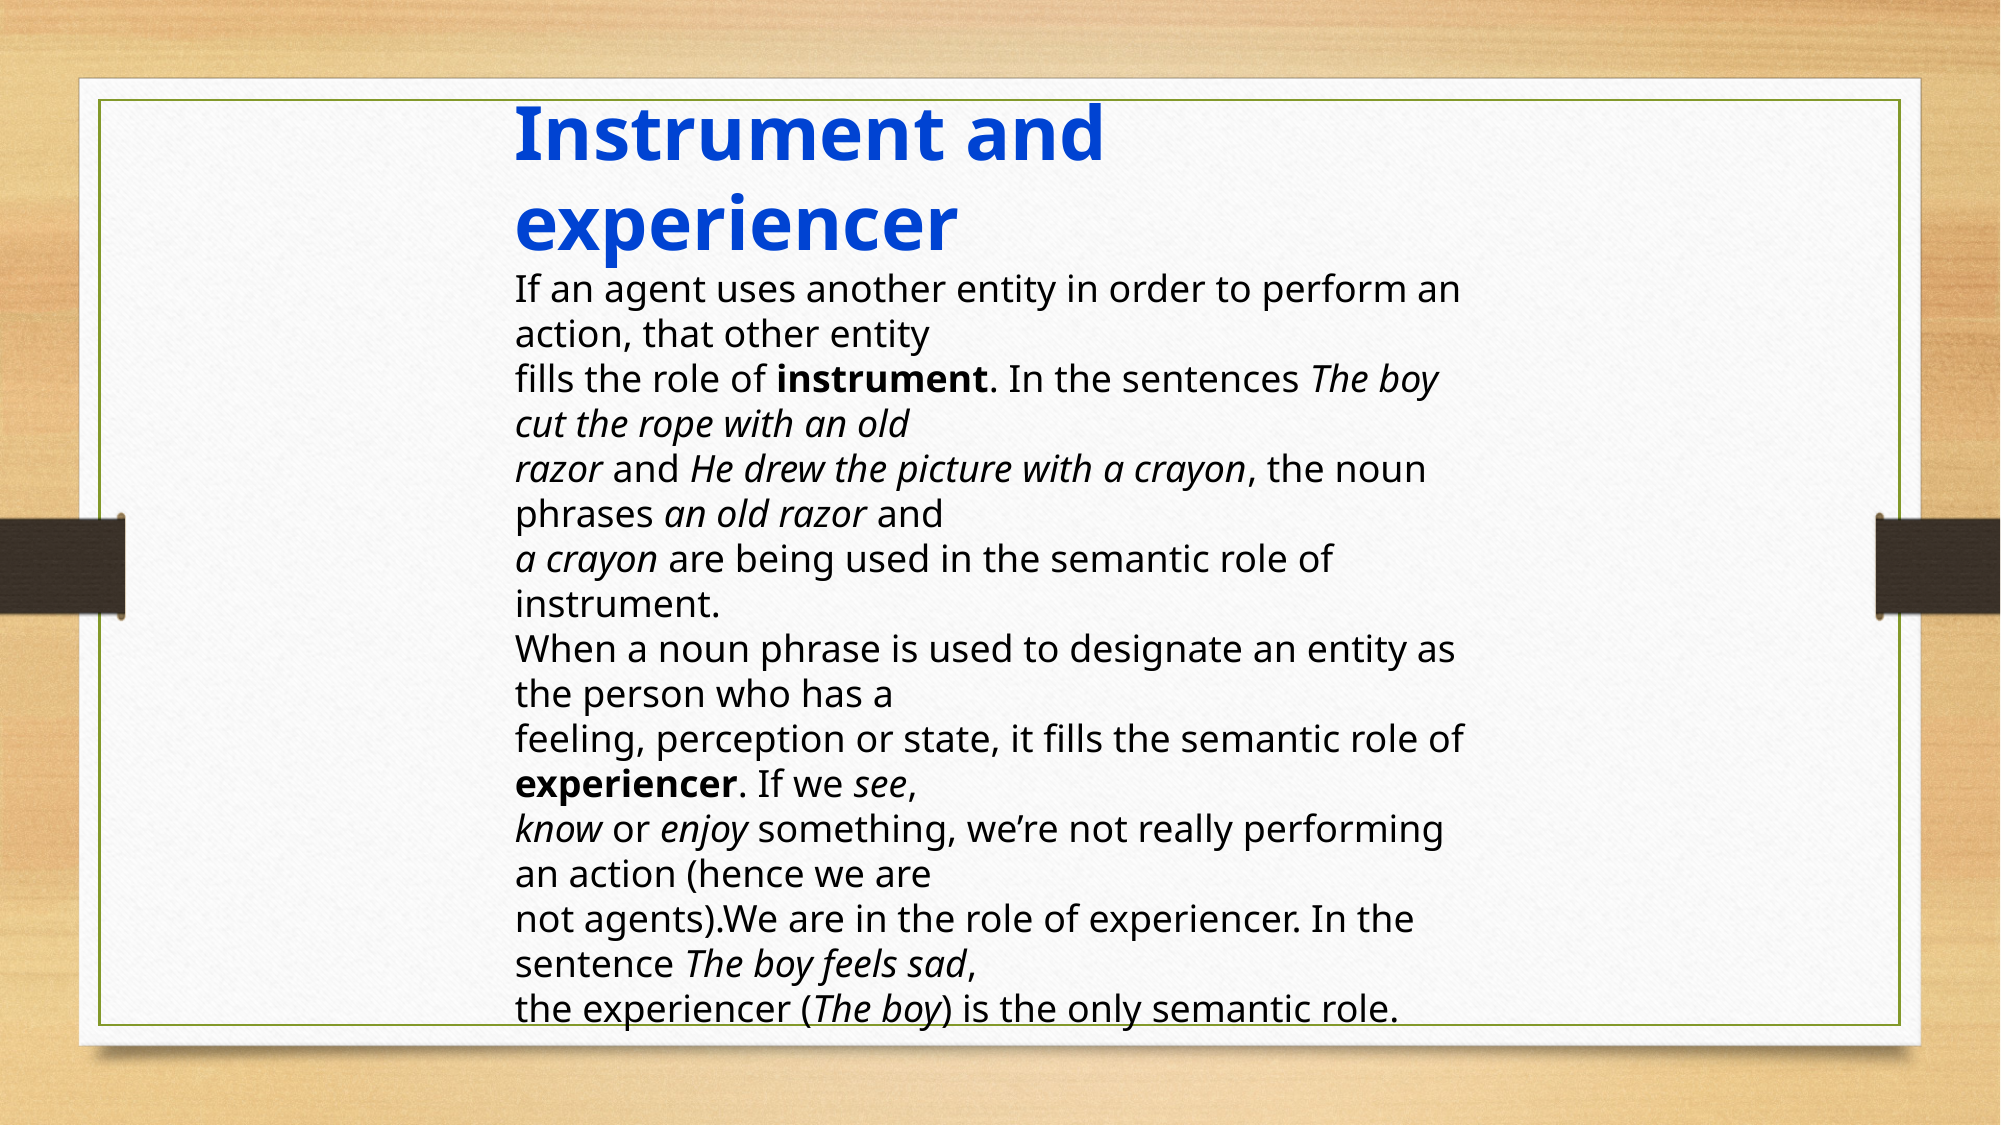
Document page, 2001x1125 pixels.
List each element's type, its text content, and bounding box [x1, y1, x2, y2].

text_box Instrument and experiencer If an agent uses another entity in order to perform an action, that other entity fills the role of instrument. In the sentences The boy cut the rope with an old razor and He drew the picture with a crayon, the noun phrases an old razor and a crayon are being used in the semantic role of instrument. When a noun phrase is used to designate an entity as the person who has a feeling, perception or state, it fills the semantic role of experiencer. If we see, know or enjoy something, we’re not really performing an action (hence we are not agents).We are in the role of experiencer. In the sentence The boy feels sad, the experiencer (The boy) is the only semantic role. [500, 77, 1500, 1038]
picture [0, 0, 2001, 1125]
